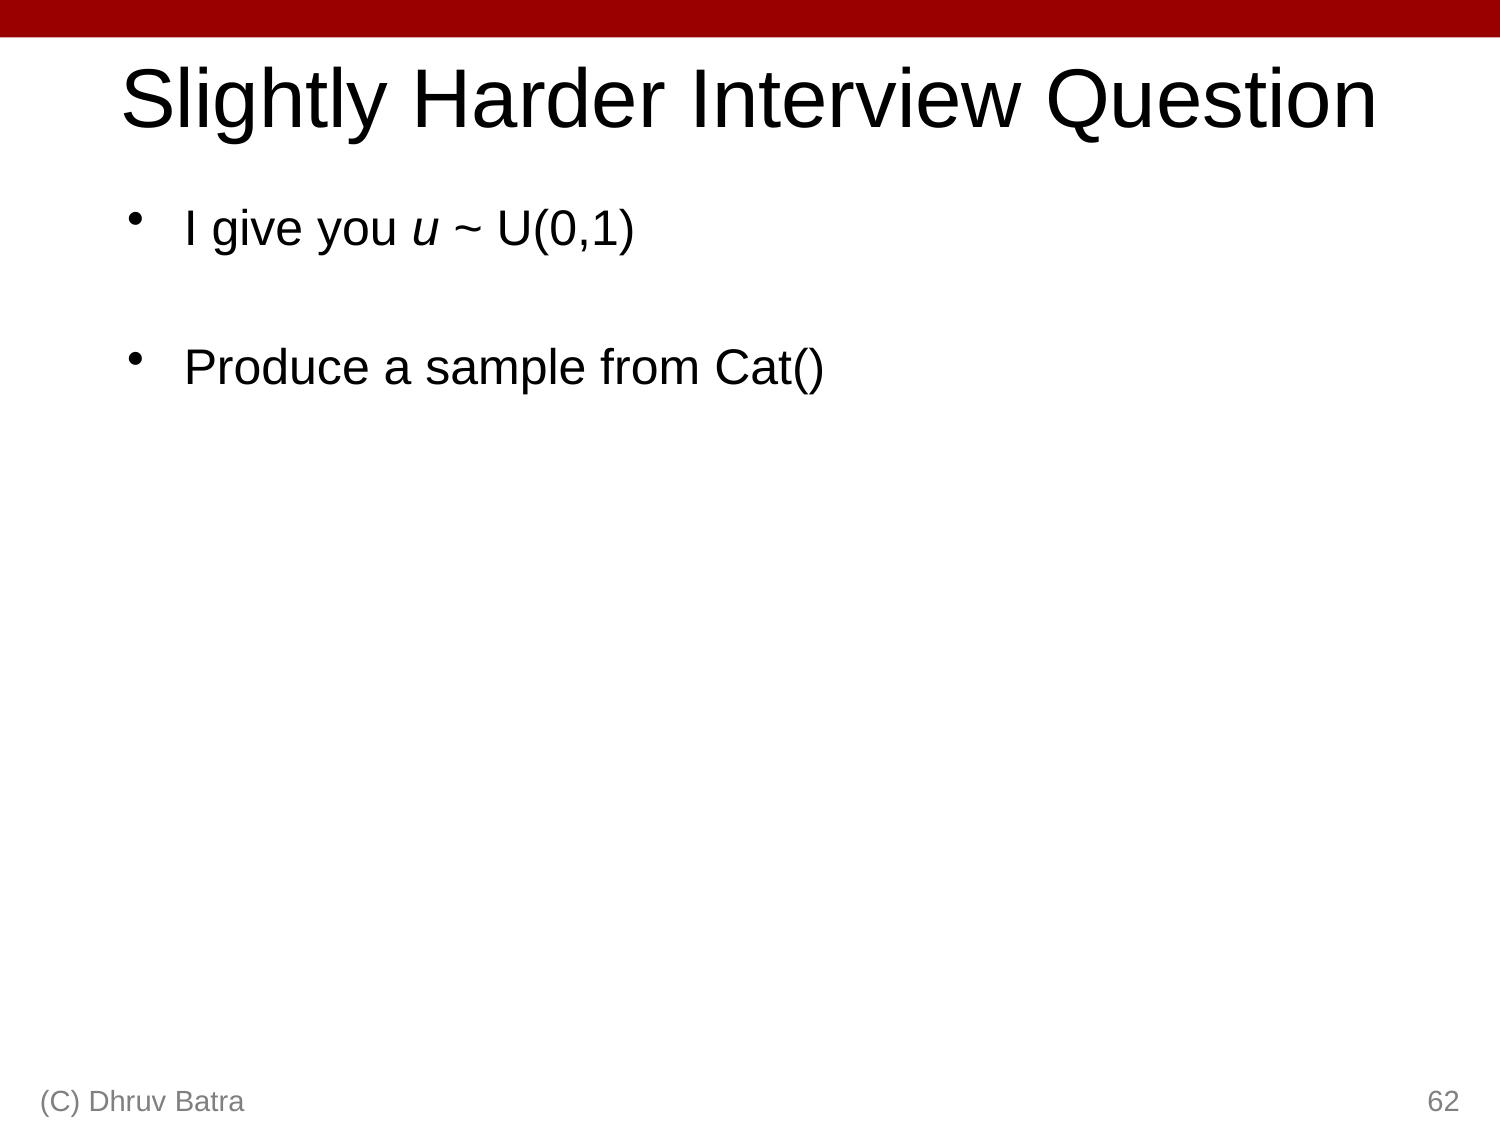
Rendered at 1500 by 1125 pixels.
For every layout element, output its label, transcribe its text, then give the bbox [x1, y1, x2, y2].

title Slightly Harder Interview Question [0, 37, 1500, 151]
footer (C) Dhruv Batra [24, 1049, 501, 1125]
slide_number 62 [1162, 1049, 1476, 1125]
